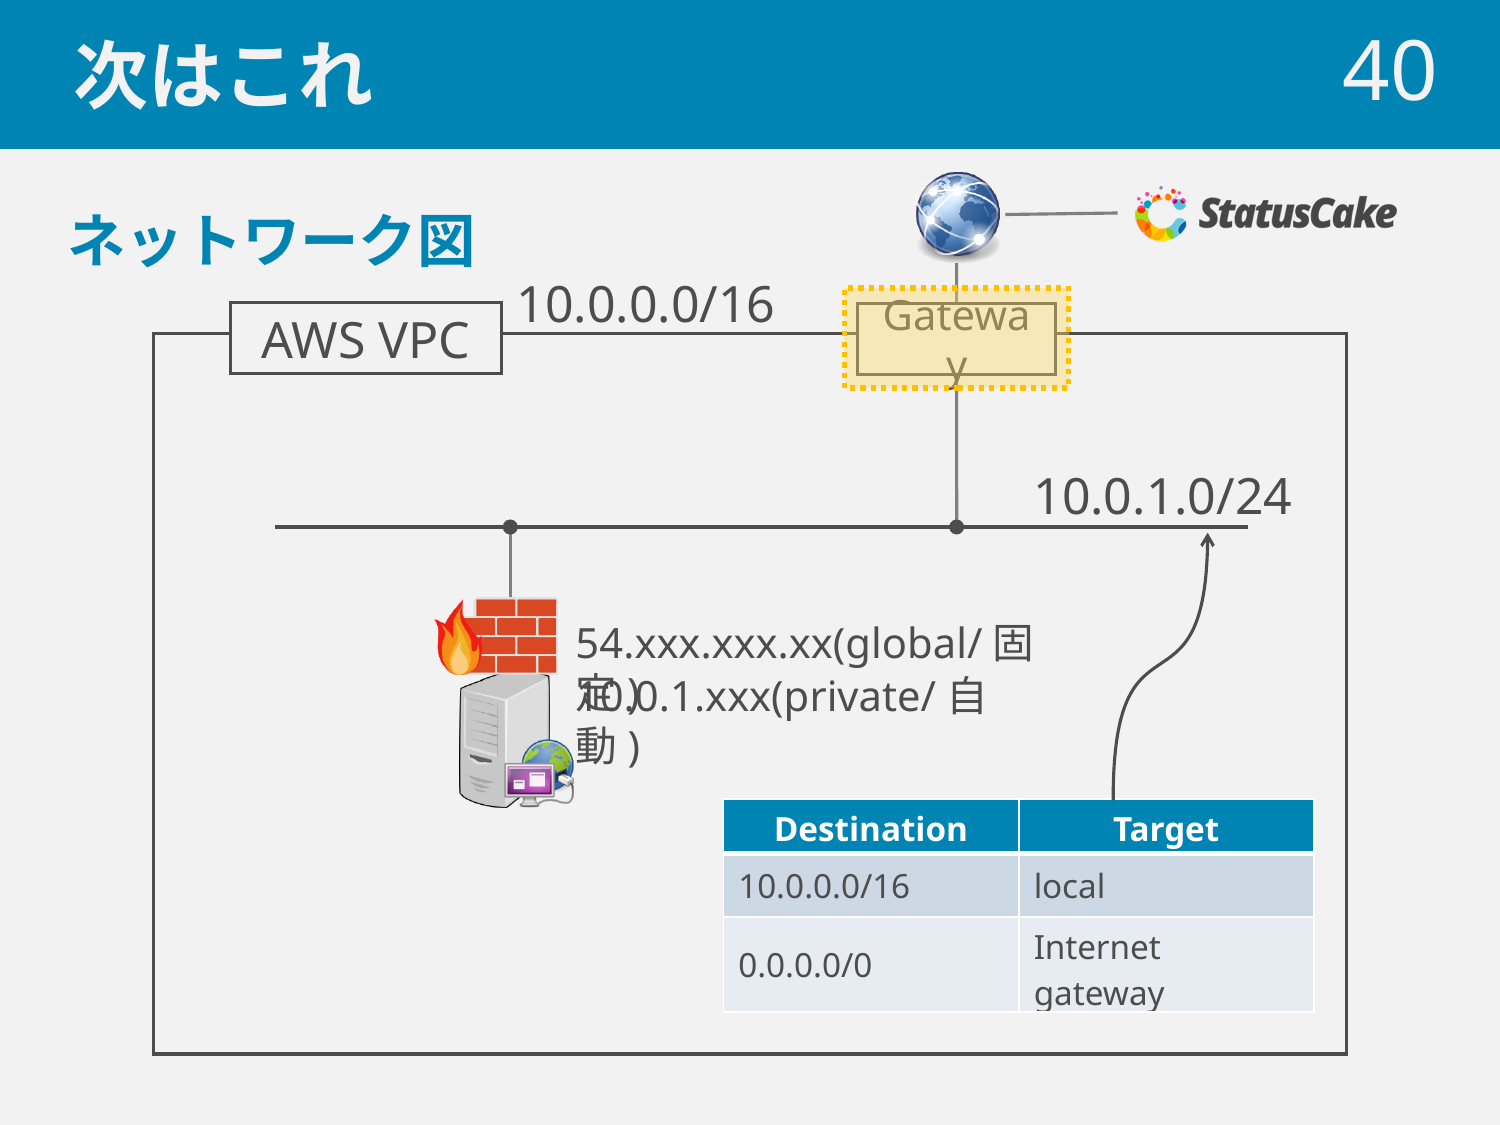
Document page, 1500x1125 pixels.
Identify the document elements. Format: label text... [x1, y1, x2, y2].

text_box [153, 333, 1347, 1055]
table_header Destination [724, 800, 1018, 851]
text_box [962, 287, 1070, 389]
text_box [1027, 618, 1294, 714]
table_cell Internet gateway [1020, 918, 1313, 1011]
table_cell 0.0.0.0/0 [724, 918, 1018, 1011]
text_box ネットワーク図 [962, 196, 1270, 281]
picture [434, 597, 574, 809]
text_box 10.0.1.0/24 [1018, 456, 1397, 532]
table_cell 10.0.0.0/16 [724, 856, 1018, 916]
slide_number 40 [1162, 26, 1454, 121]
text_box [844, 287, 952, 389]
title 次はこれ [0, 0, 1500, 149]
text_box 10.0.1.xxx(private/自動) [563, 662, 1019, 778]
text_box 10.0.0.0/16 [501, 264, 880, 340]
table_header Target [1020, 800, 1313, 851]
text_box ネットワーク図 [53, 196, 952, 281]
text_box AWS VPC [229, 302, 503, 374]
text_box [503, 520, 517, 526]
picture [906, 164, 1008, 265]
table_cell local [1020, 856, 1313, 916]
text_box 54.xxx.xxx.xx(global/固定) [563, 609, 1069, 725]
picture [1132, 183, 1407, 243]
